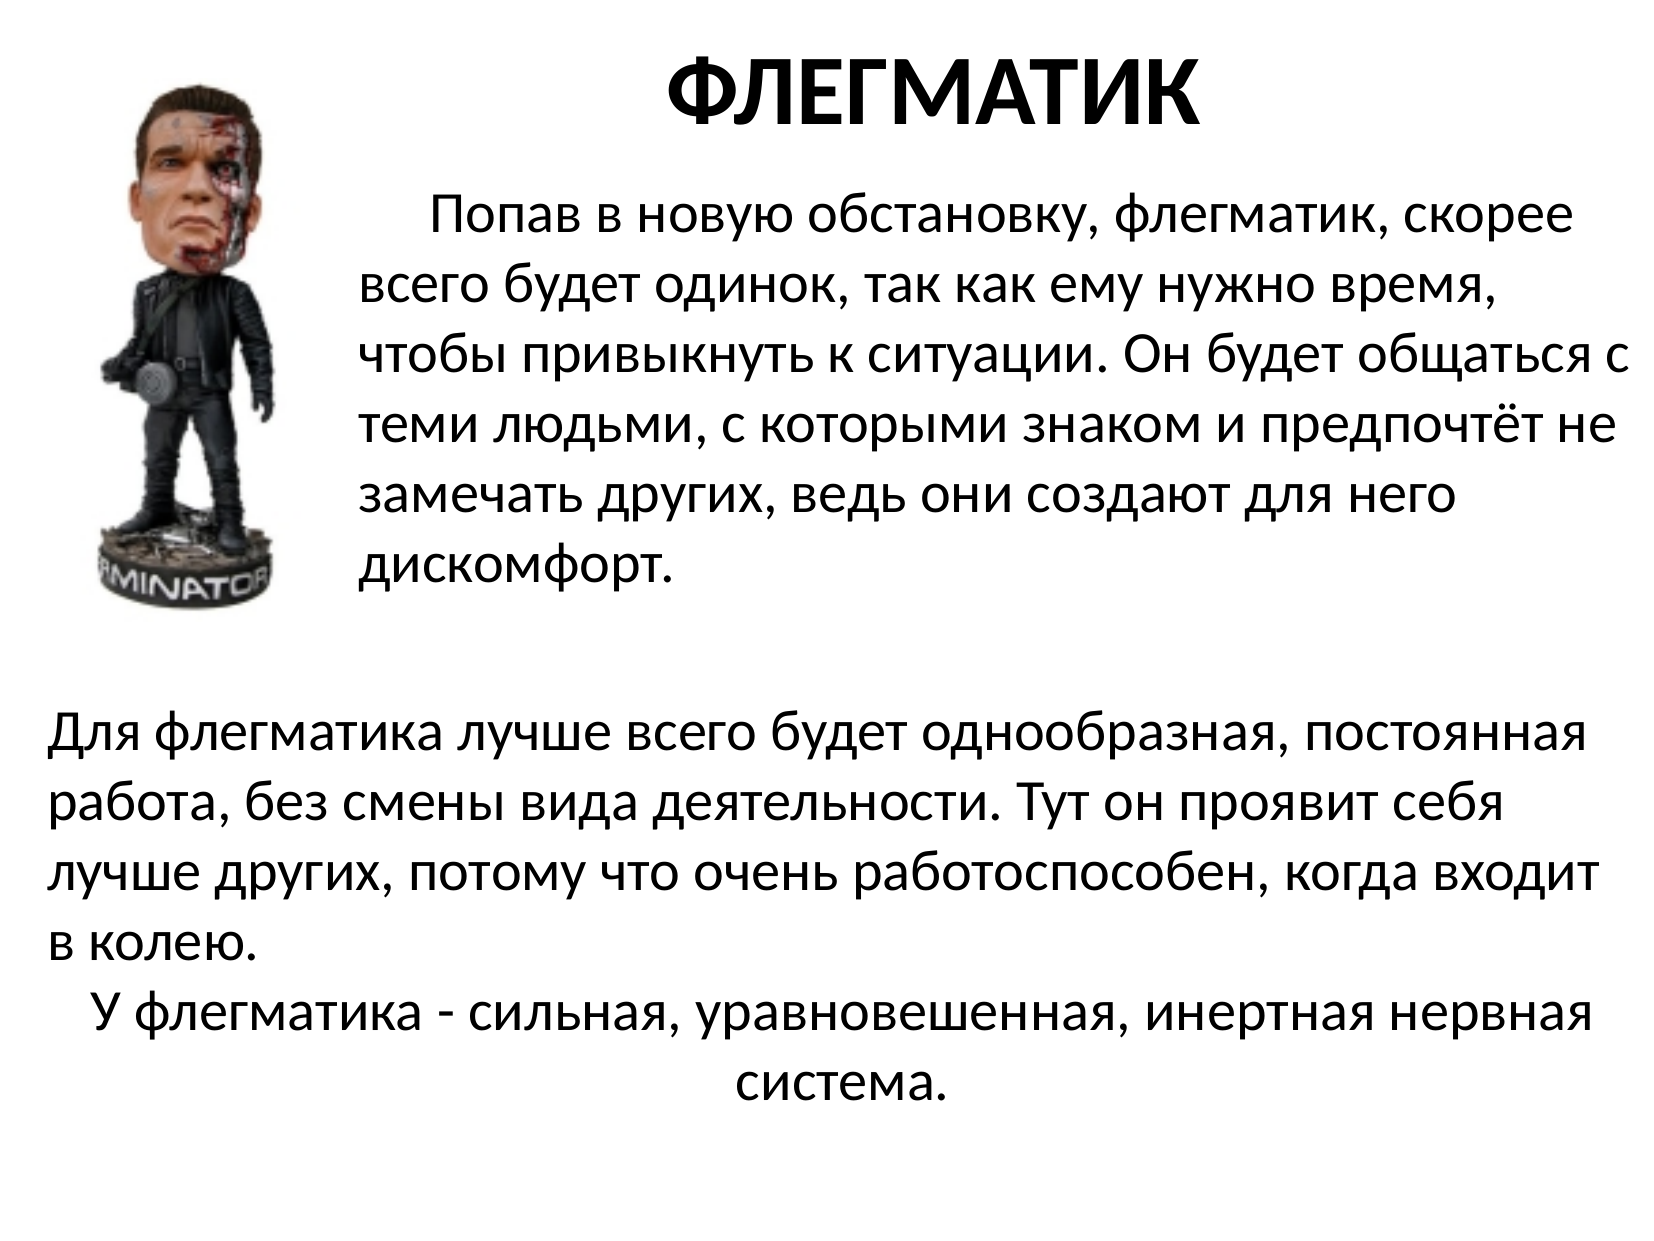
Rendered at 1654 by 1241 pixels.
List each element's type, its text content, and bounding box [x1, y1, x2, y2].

title ФЛЕГМАТИК [484, 0, 1383, 169]
picture [38, 78, 336, 622]
list Попав в новую обстановку, флегматик, скорее всего будет одинок, так как ему нужно время, чтобы привыкнуть к ситуации. Он будет общаться с теми людьми, с которыми знаком и предпочтёт не замечать других, ведь они создают для него дискомфорт. [358, 169, 1654, 625]
text_box Для флегматика лучше всего будет однообразная, постоянная работа, без смены вида деятельности. Тут он проявит себя лучше других, потому что очень работоспособен, когда входит в колею. У флегматика - сильная, уравновешенная, инертная нервная система. [32, 685, 1654, 1120]
